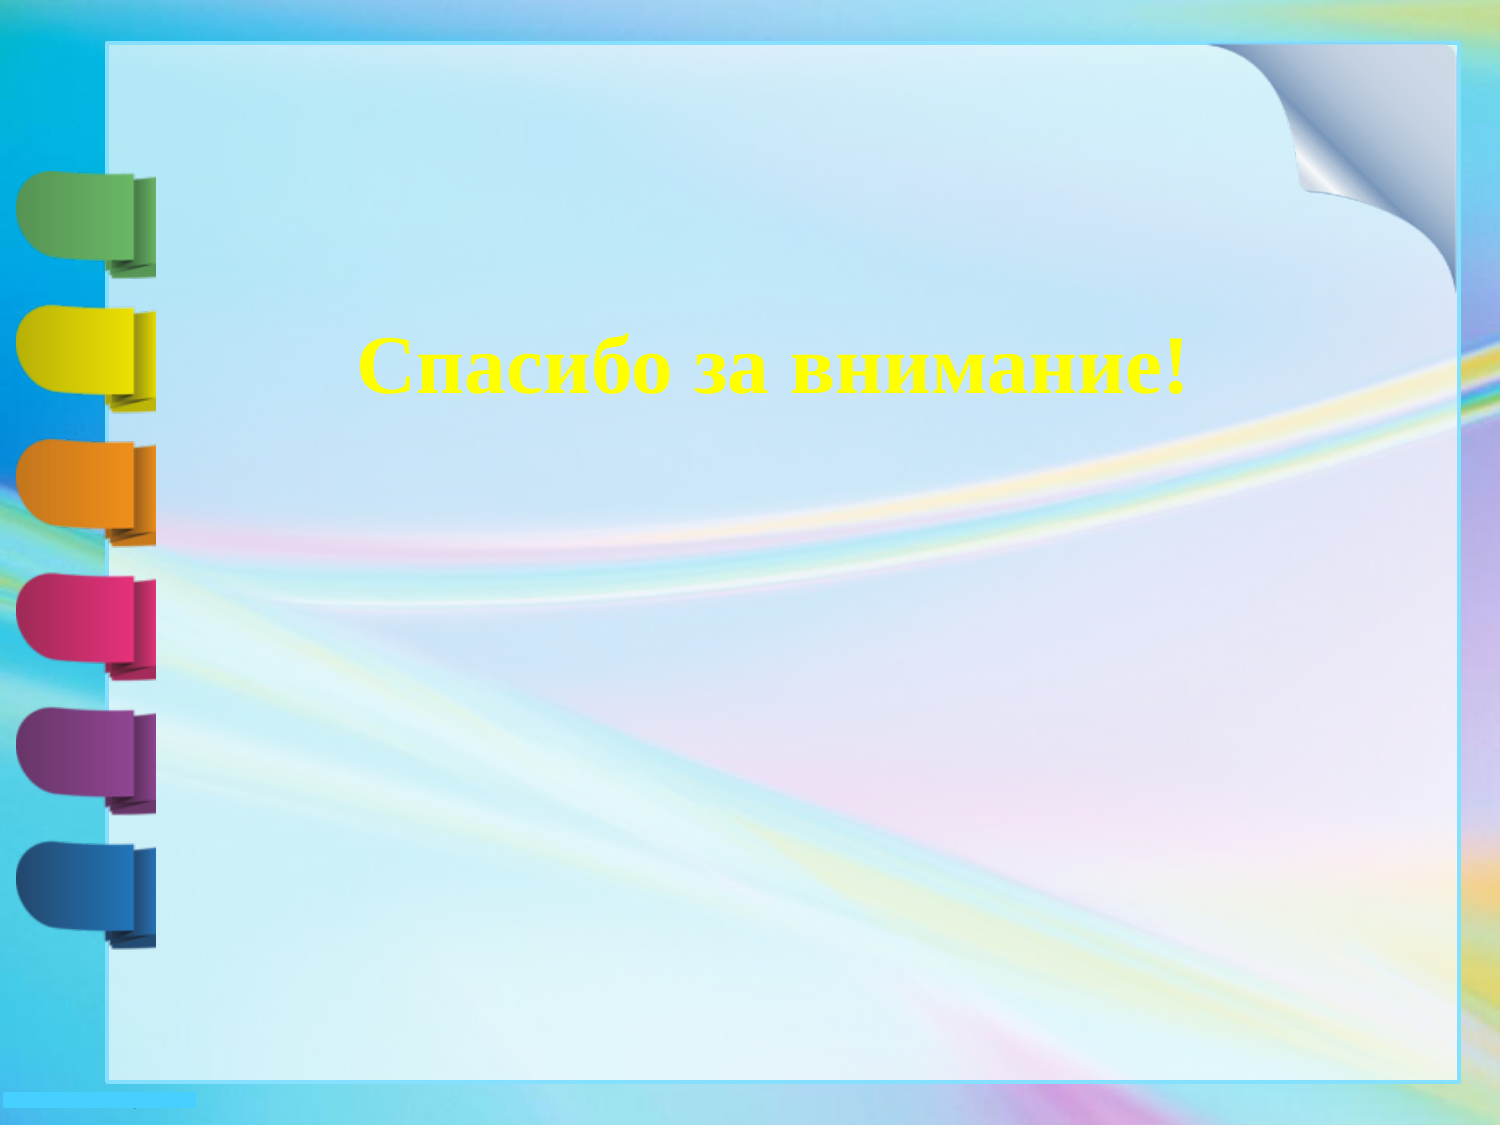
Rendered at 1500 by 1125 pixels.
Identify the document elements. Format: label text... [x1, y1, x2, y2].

text_box [3, 1092, 196, 1108]
picture [0, 0, 1500, 1125]
text_box Спасибо за внимание! [277, 302, 1270, 418]
